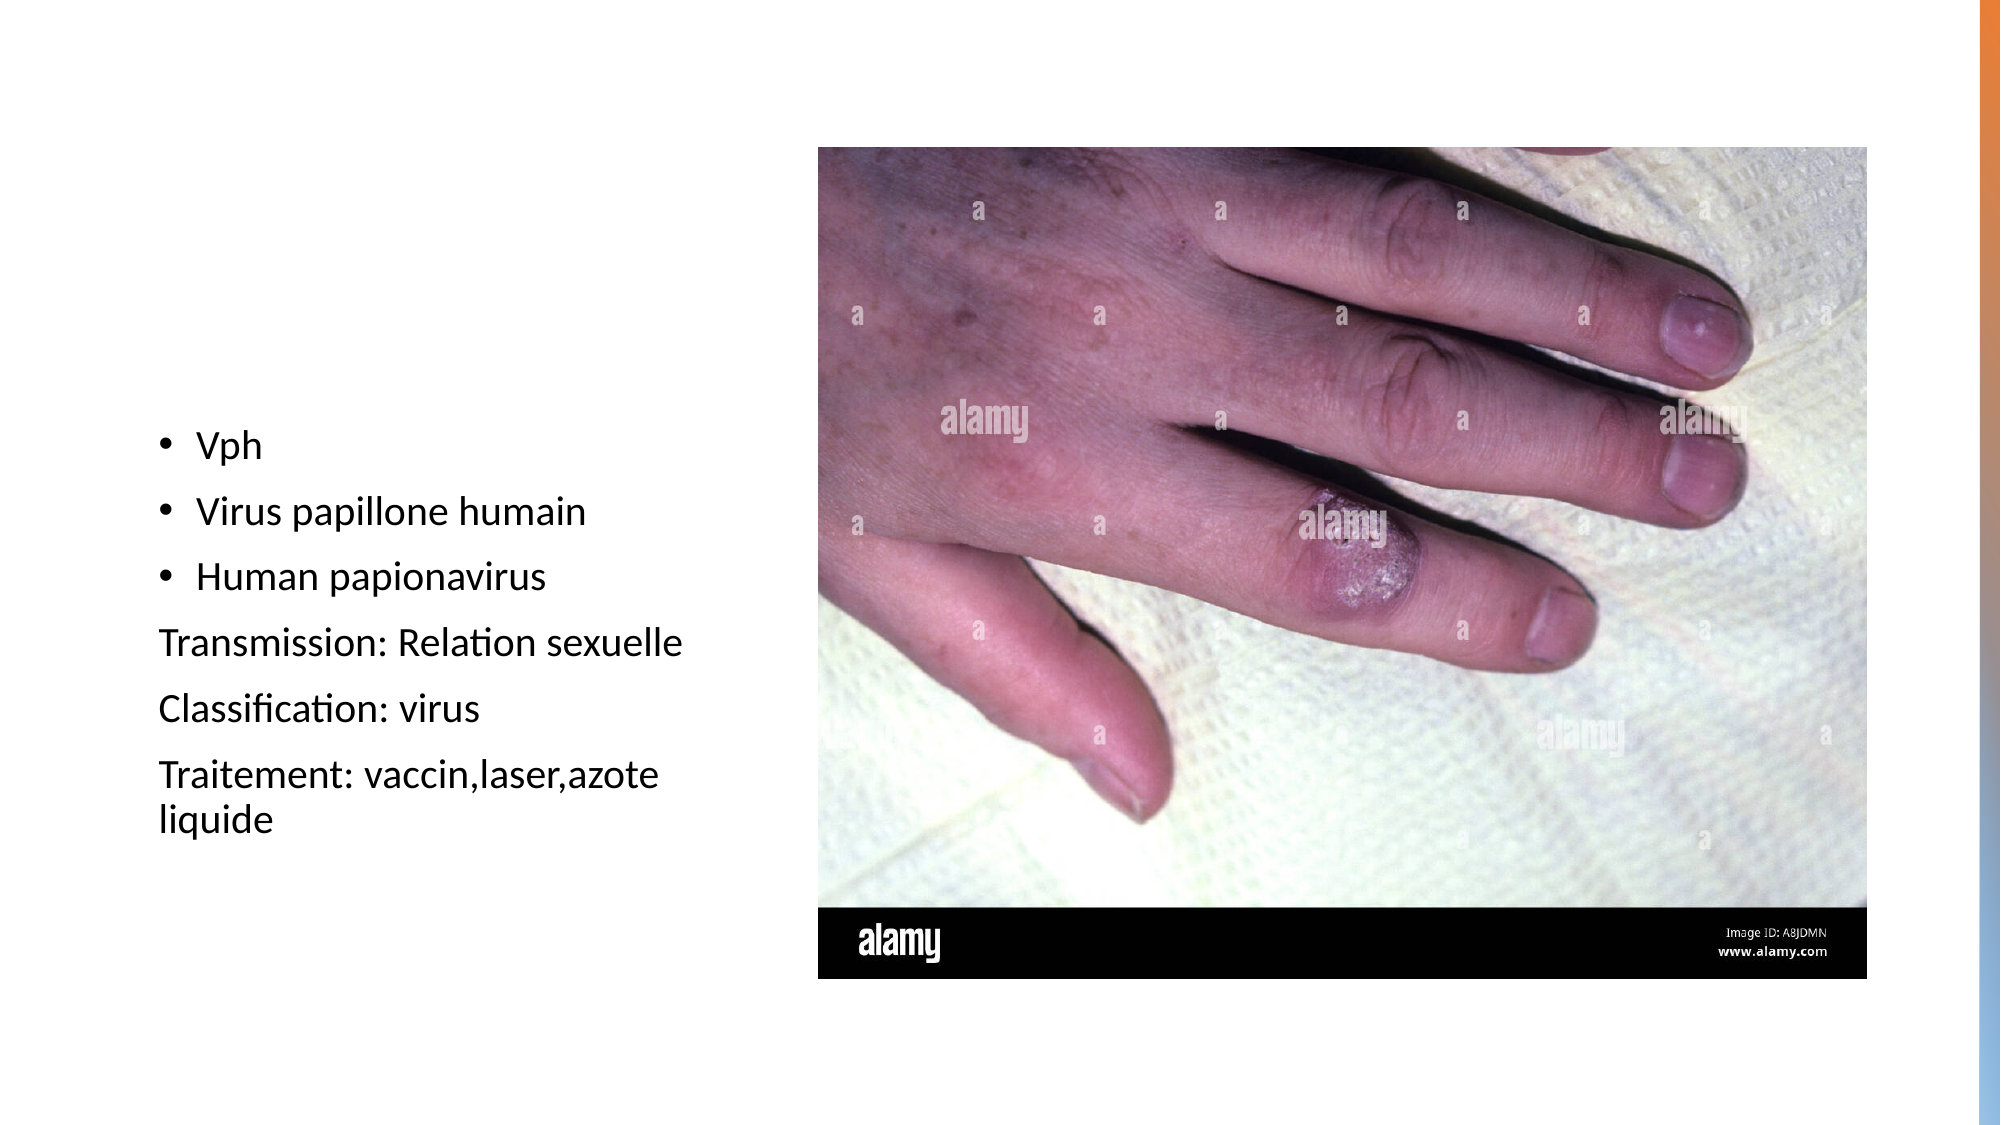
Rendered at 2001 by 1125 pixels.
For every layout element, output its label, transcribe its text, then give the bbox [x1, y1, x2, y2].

list Vph Virus papillone humain Human papionavirus Transmission: Relation sexuelle Classification: virus Traitement: vaccin,laser,azote liquide [143, 415, 711, 982]
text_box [1979, 0, 2000, 1125]
picture [818, 147, 1867, 979]
